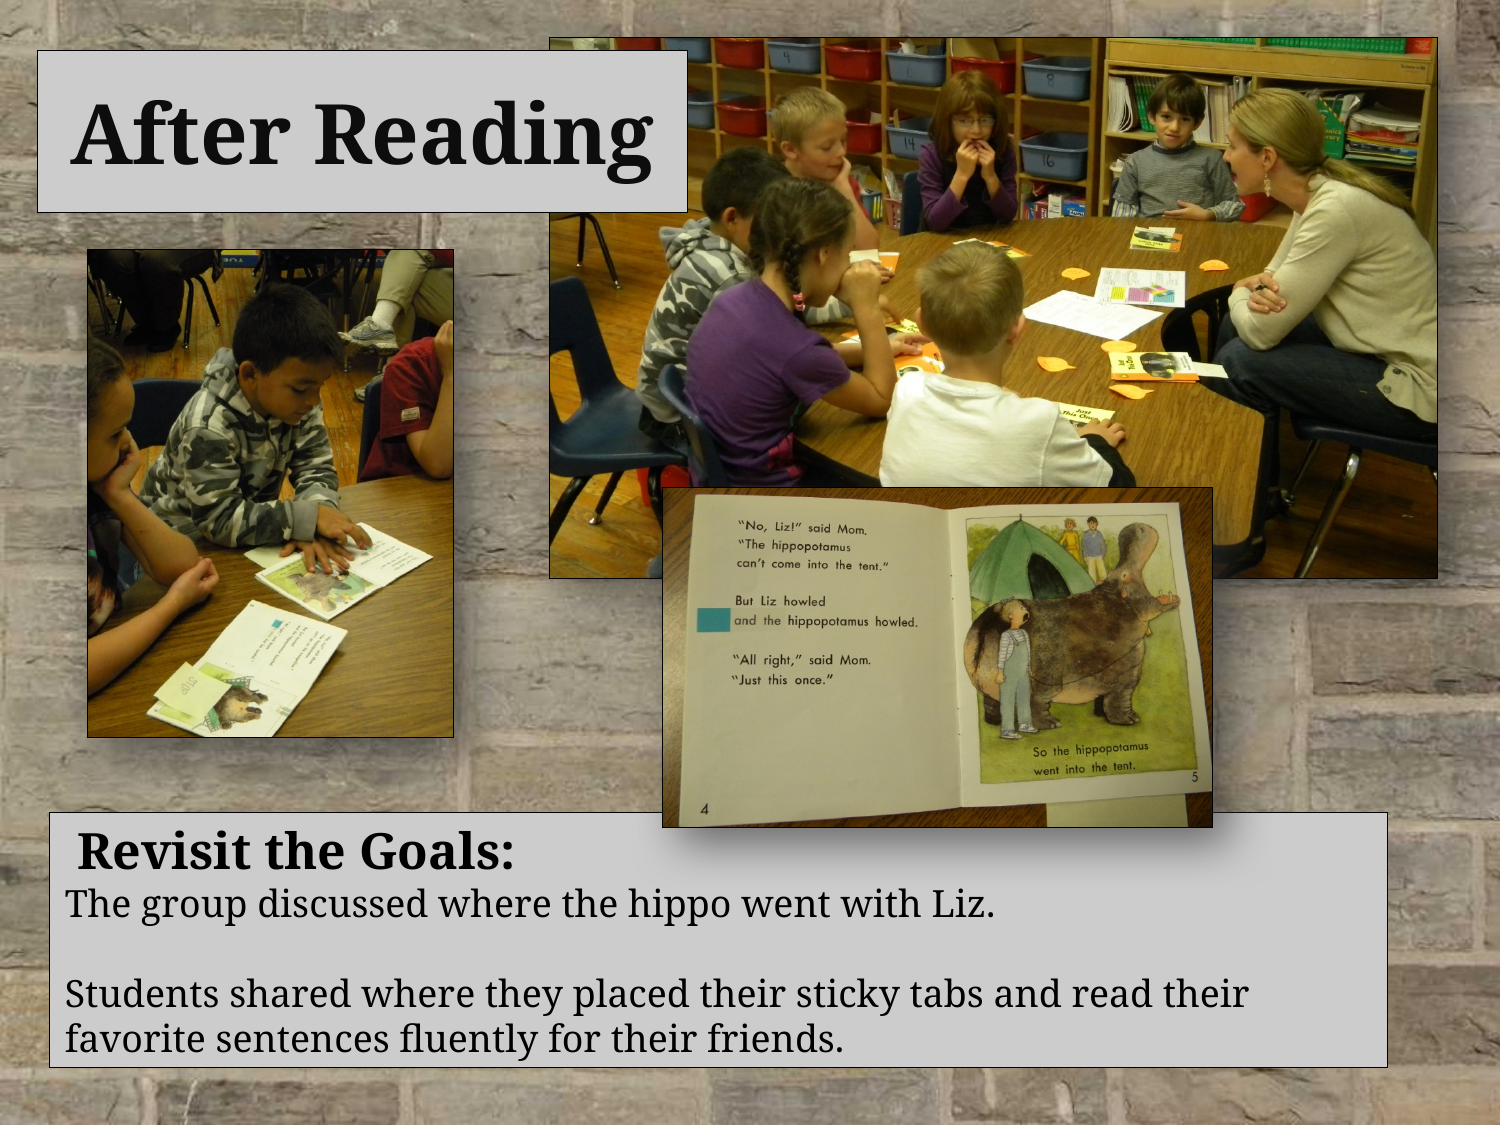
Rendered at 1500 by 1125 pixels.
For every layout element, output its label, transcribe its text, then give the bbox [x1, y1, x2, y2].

text_box Revisit the Goals: The group discussed where the hippo went with Liz. Students shared where they placed their sticky tabs and read their favorite sentences fluently for their friends. [49, 812, 1388, 1068]
title After Reading [37, 50, 544, 213]
picture [0, 0, 1500, 1125]
